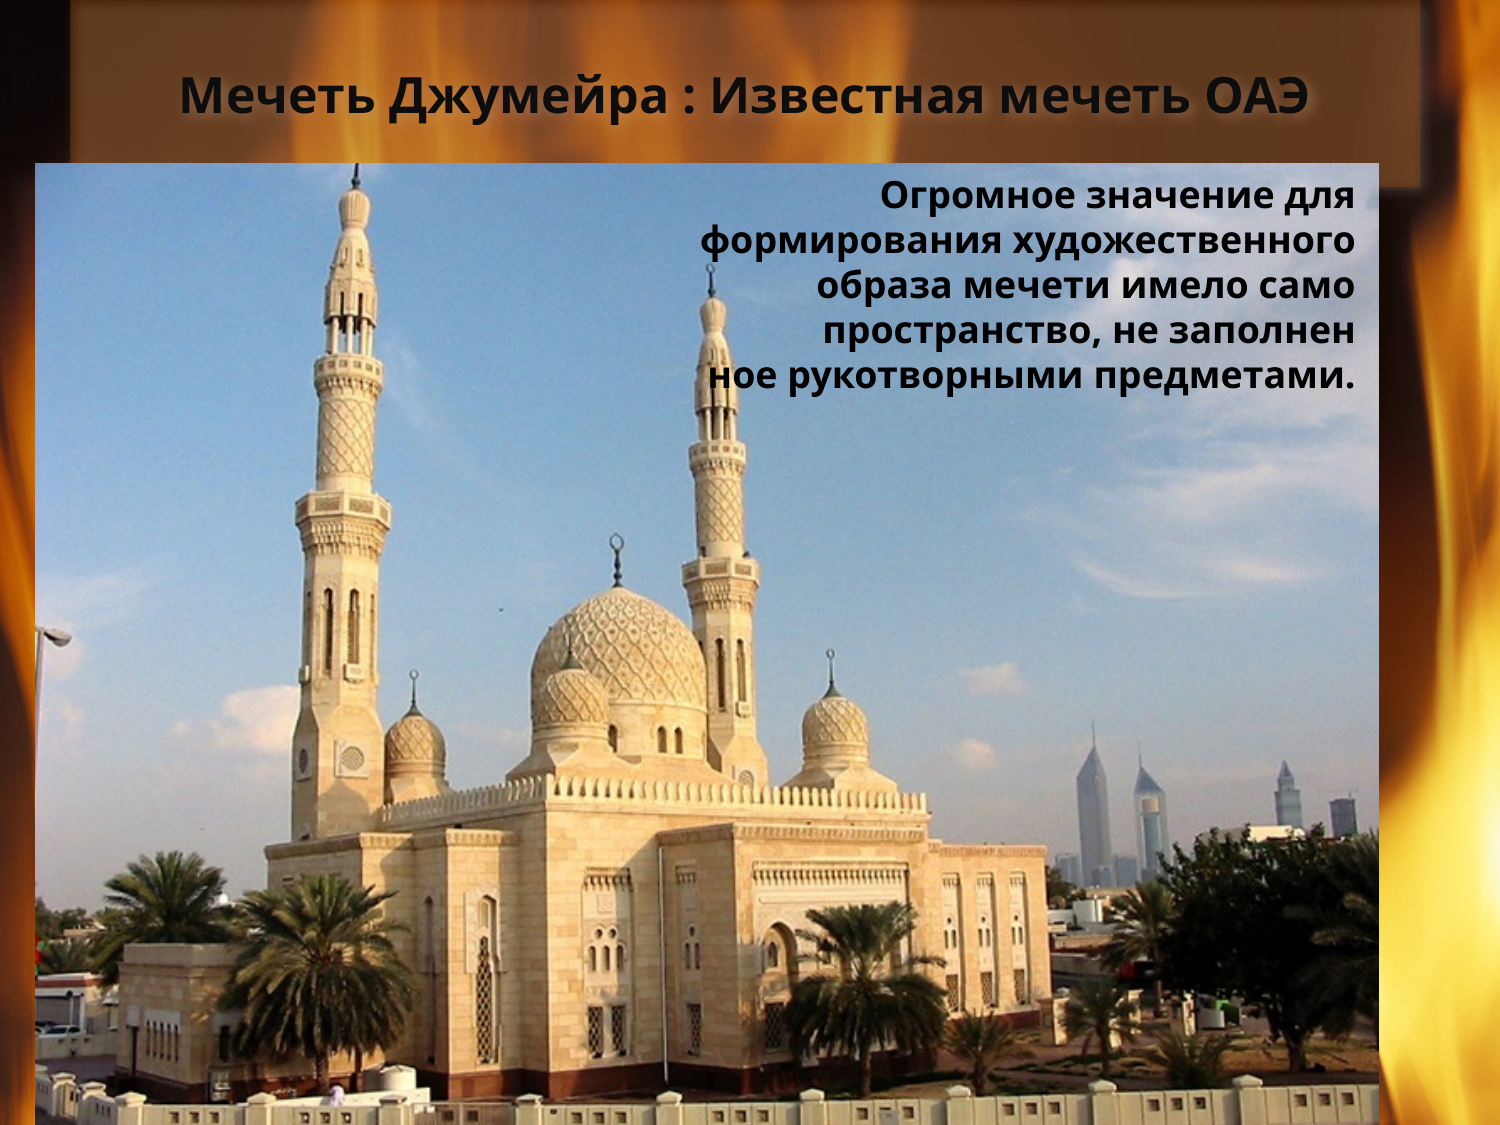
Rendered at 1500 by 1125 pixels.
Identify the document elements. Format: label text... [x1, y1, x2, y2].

picture [0, 0, 1500, 1125]
title Мечеть Джумейра : Известная мечеть ОАЭ [70, 0, 1421, 188]
